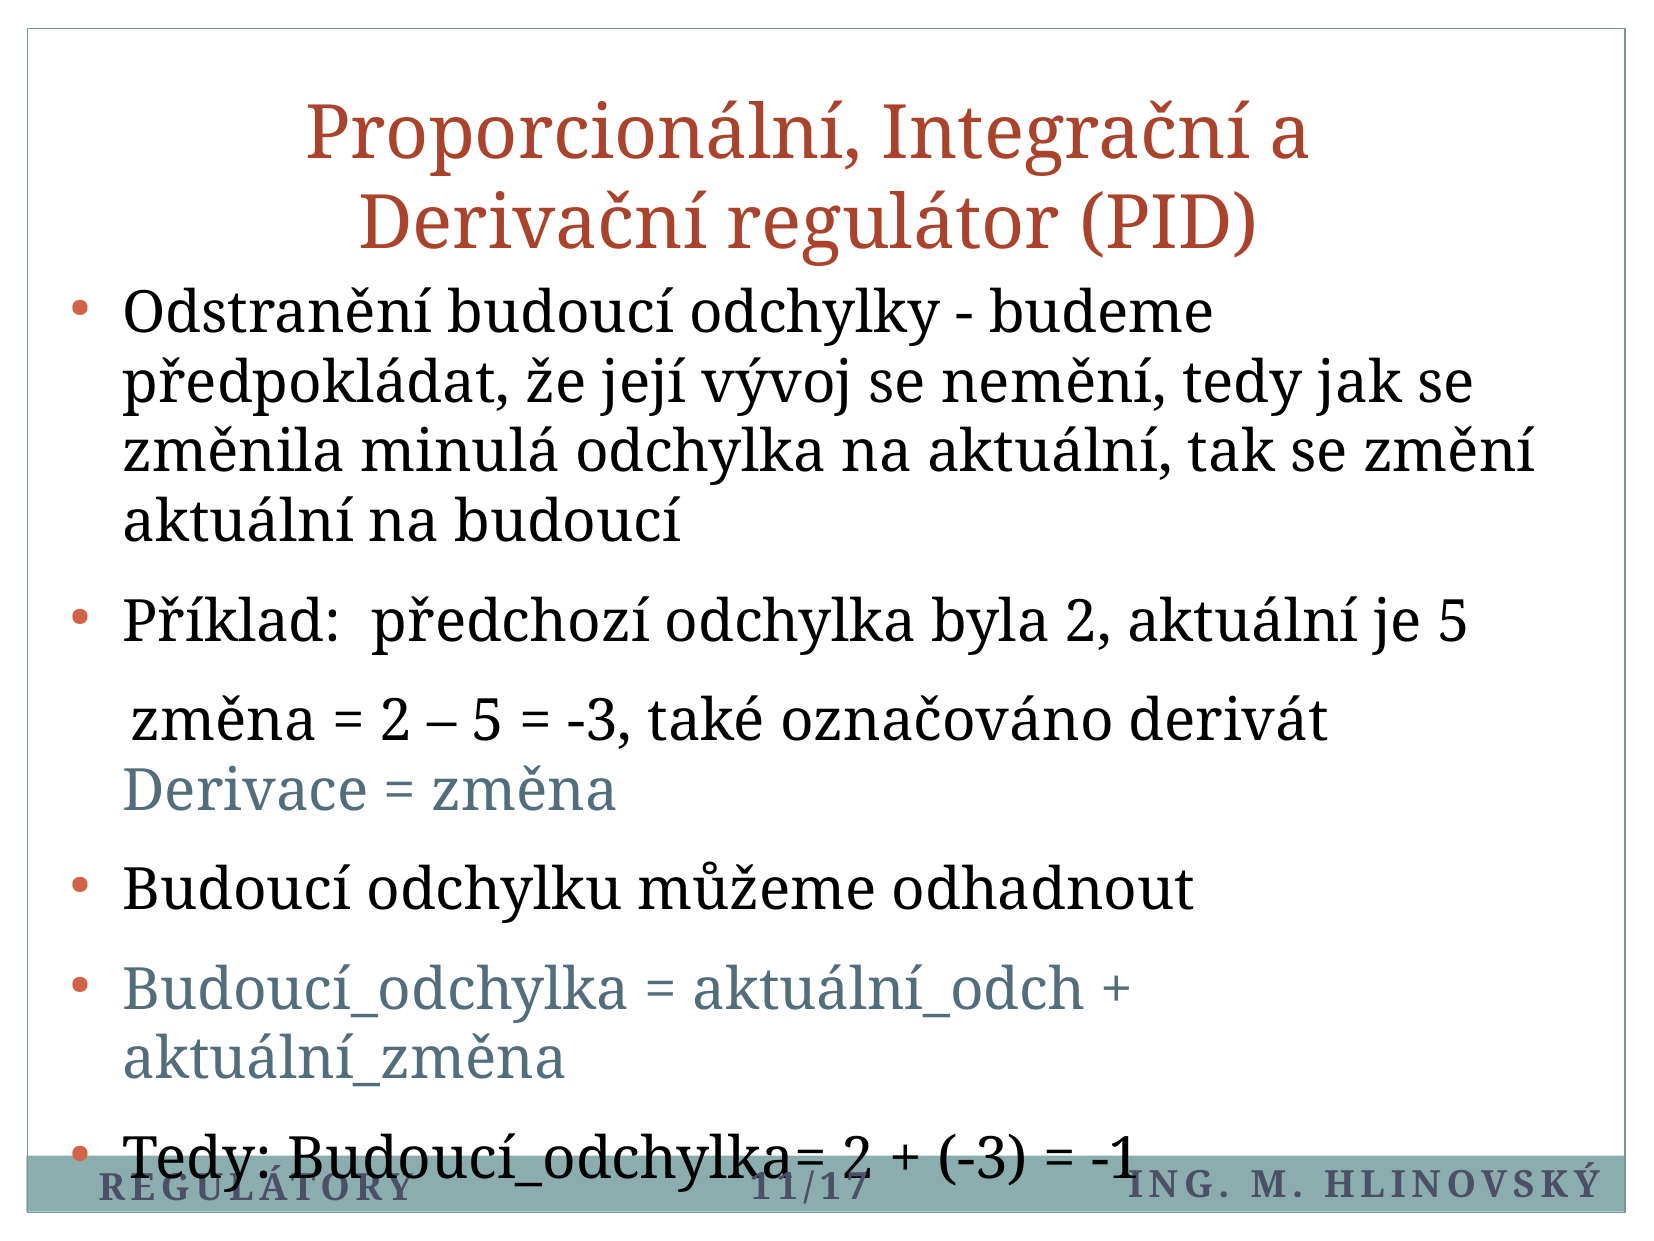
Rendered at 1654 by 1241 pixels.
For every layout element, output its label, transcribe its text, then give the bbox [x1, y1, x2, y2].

text_box 11/17 [507, 1153, 1111, 1229]
text_box Ing. M. Hlinovský [1111, 1151, 1654, 1227]
text_box REgulátory [0, 1154, 558, 1230]
text_box Odstranění budoucí odchylky - budeme předpokládat, že její vývoj se nemění, tedy jak se změnila minulá odchylka na aktuální, tak se změní aktuální na budoucí Příklad: předchozí odchylka byla 2, aktuální je 5 změna = 2 – 5 = -3, také označováno derivát Derivace = změna Budoucí odchylku můžeme odhadnout Budoucí_odchylka = aktuální_odch + aktuální_změna Tedy: Budoucí_odchylka= 2 + (-3) = -1 [35, 265, 1595, 1205]
text_box Proporcionální, Integrační a Derivační regulátor (PID) [106, 76, 1512, 265]
